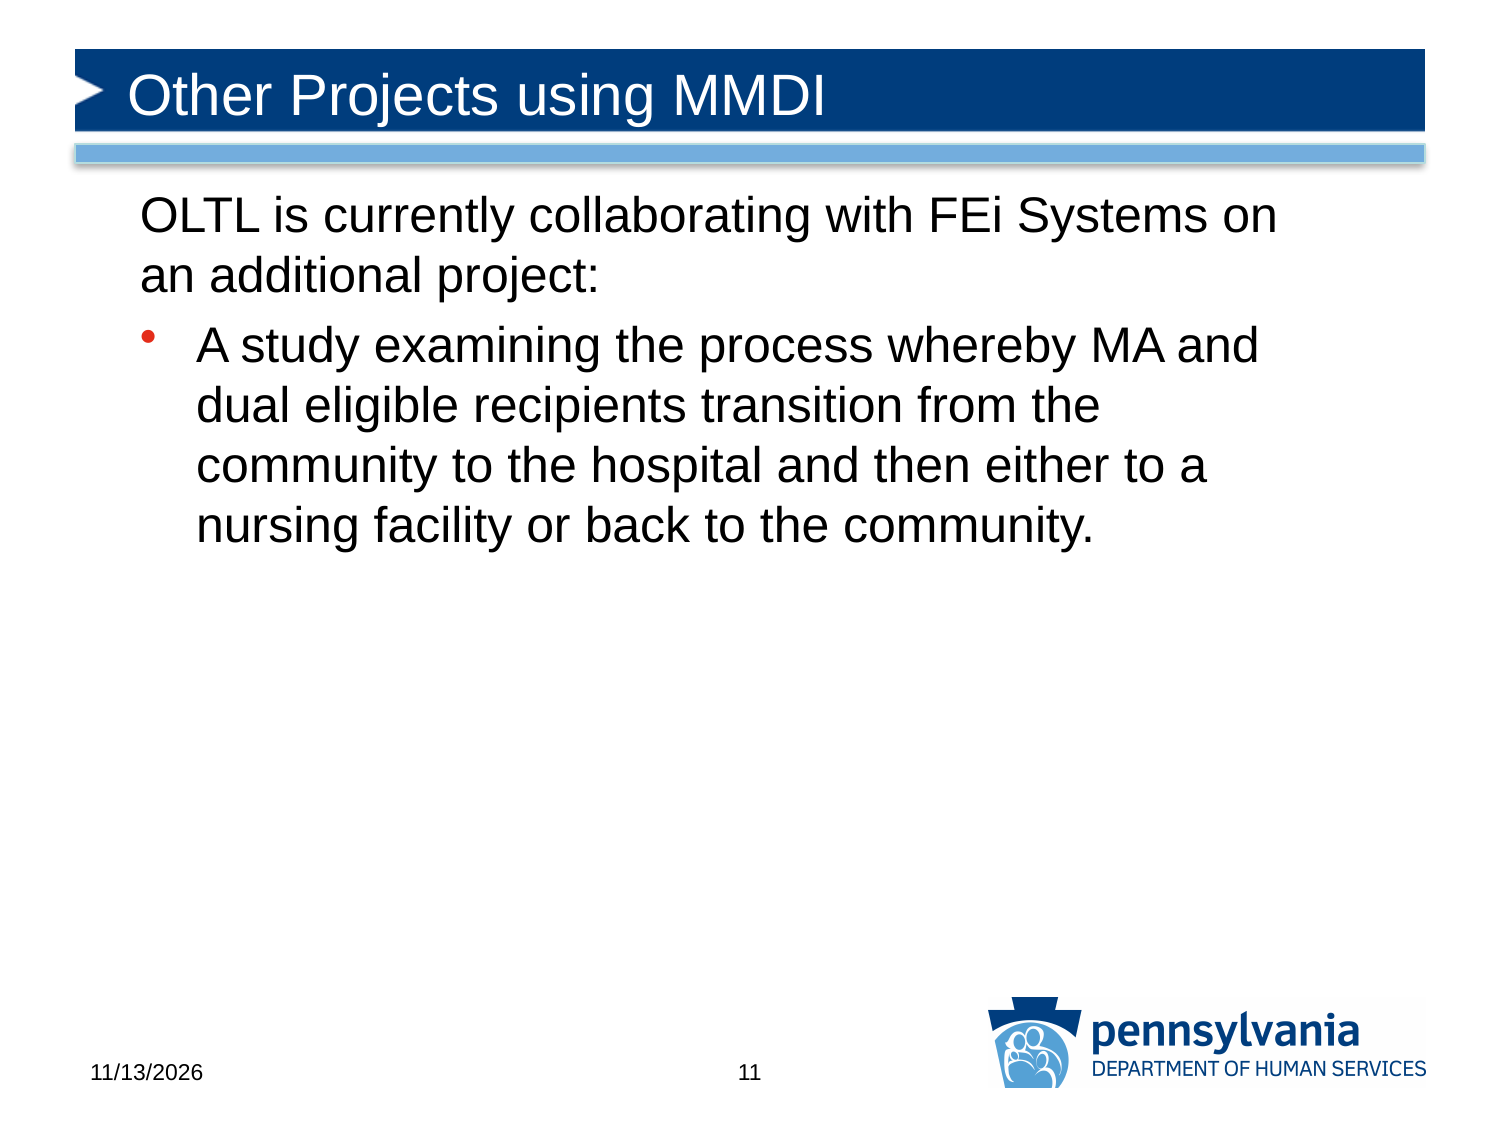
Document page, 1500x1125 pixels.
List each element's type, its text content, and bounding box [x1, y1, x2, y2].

slide_number 11 [575, 1050, 925, 1091]
picture [988, 997, 1426, 1088]
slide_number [74, 1049, 426, 1091]
title Other Projects using MMDI [112, 50, 1425, 125]
list OLTL is currently collaborating with FEi Systems on an additional project: A study examining the process whereby MA and dual eligible recipients transition from the community to the hospital and then either to a nursing facility or back to the community. [125, 174, 1363, 963]
picture [75, 49, 1425, 138]
